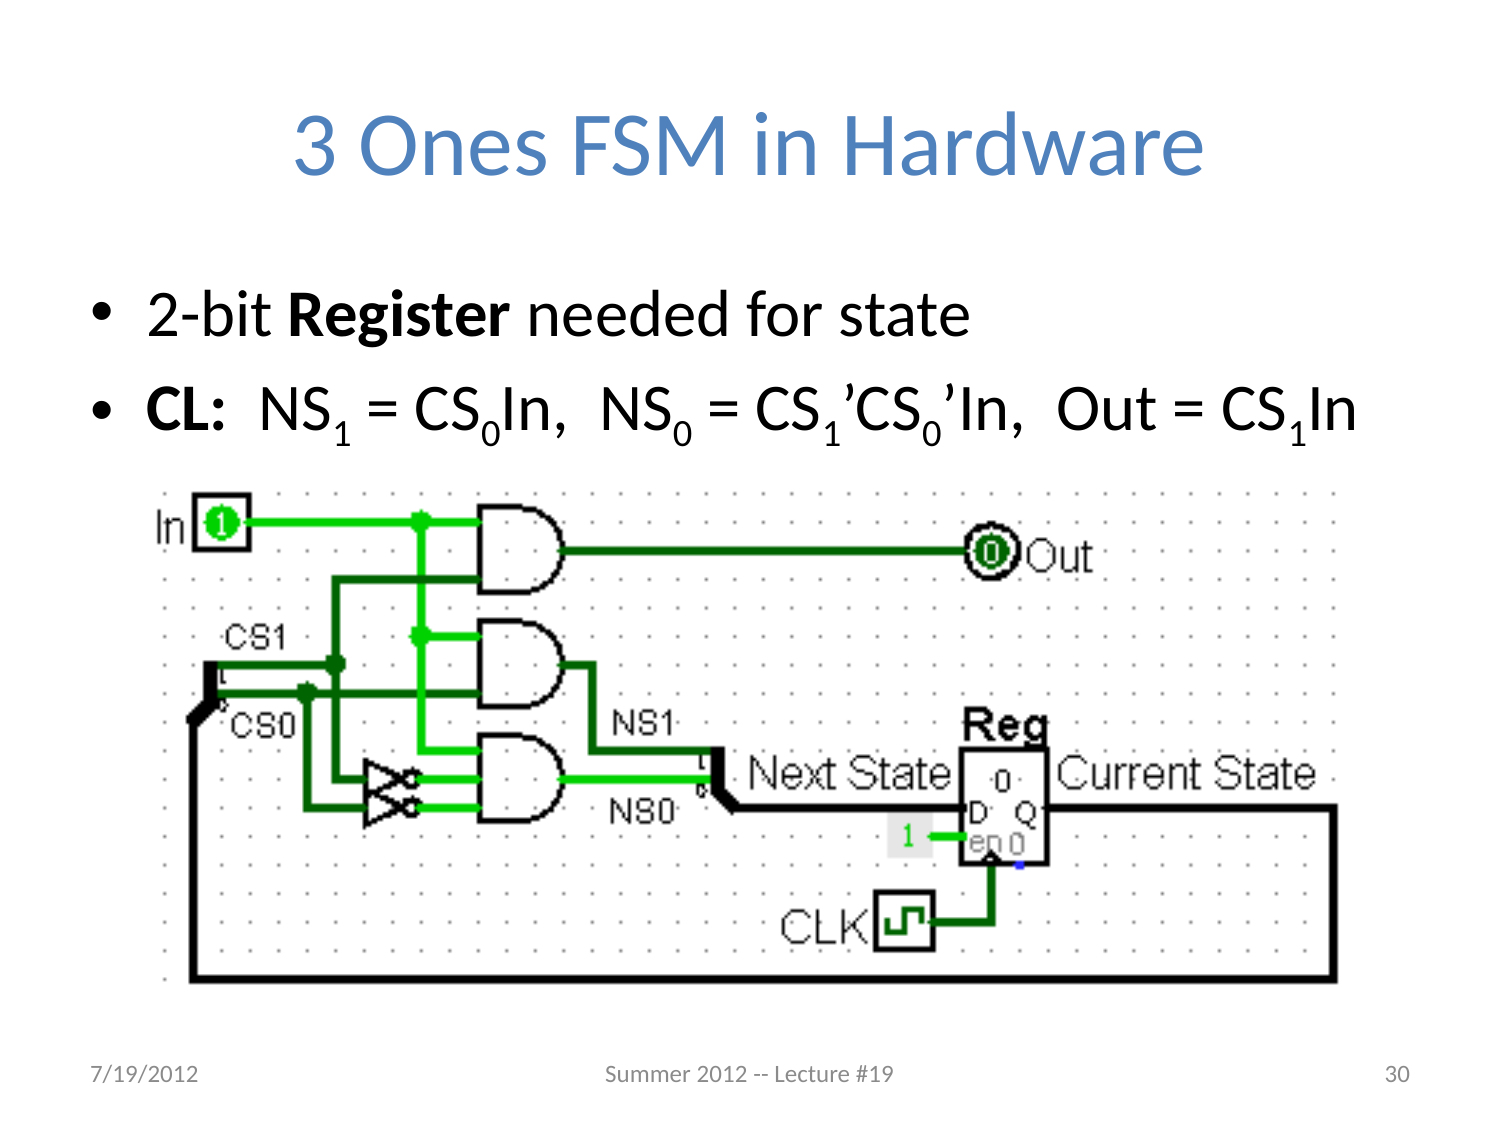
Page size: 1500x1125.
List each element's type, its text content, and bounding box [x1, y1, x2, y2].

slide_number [75, 1042, 425, 1103]
title 3 Ones FSM in Hardware [75, 45, 1425, 233]
footer Summer 2012 -- Lecture #19 [512, 1042, 988, 1103]
picture [149, 479, 1351, 997]
list 2-bit Register needed for state CL: NS1 = CS0In, NS0 = CS1’CS0’In, Out = CS1In [75, 262, 1425, 1005]
slide_number 30 [1074, 1042, 1425, 1103]
